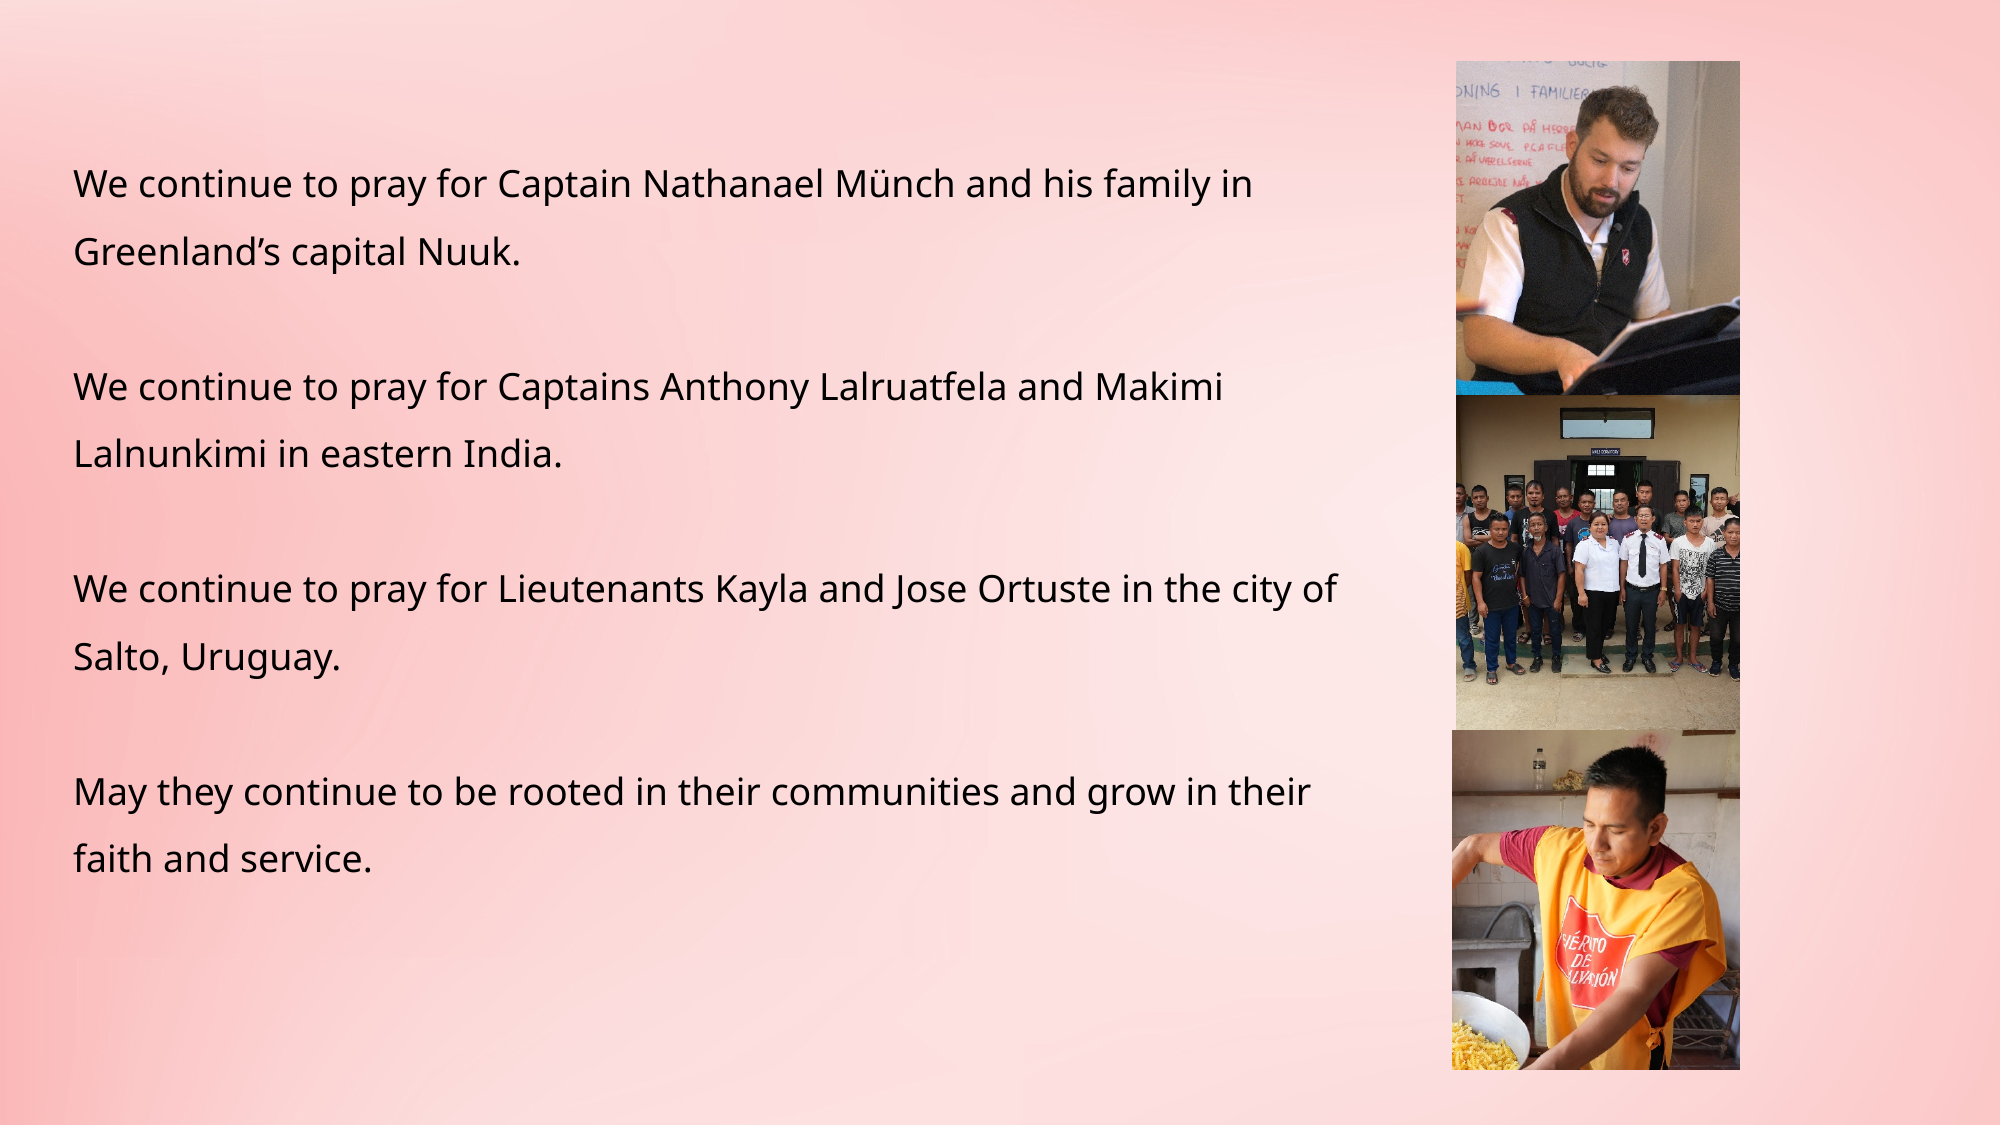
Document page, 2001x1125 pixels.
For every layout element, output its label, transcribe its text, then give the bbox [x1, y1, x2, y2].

picture [0, 0, 2000, 1125]
title We continue to pray for Captain Nathanael Münch and his family in Greenland’s capital Nuuk. We continue to pray for Captains Anthony Lalruatfela and Makimi Lalnunkimi in eastern India. We continue to pray for Lieutenants Kayla and Jose Ortuste in the city of Salto, Uruguay. May they continue to be rooted in their communities and grow in their faith and service. [58, 130, 1377, 888]
